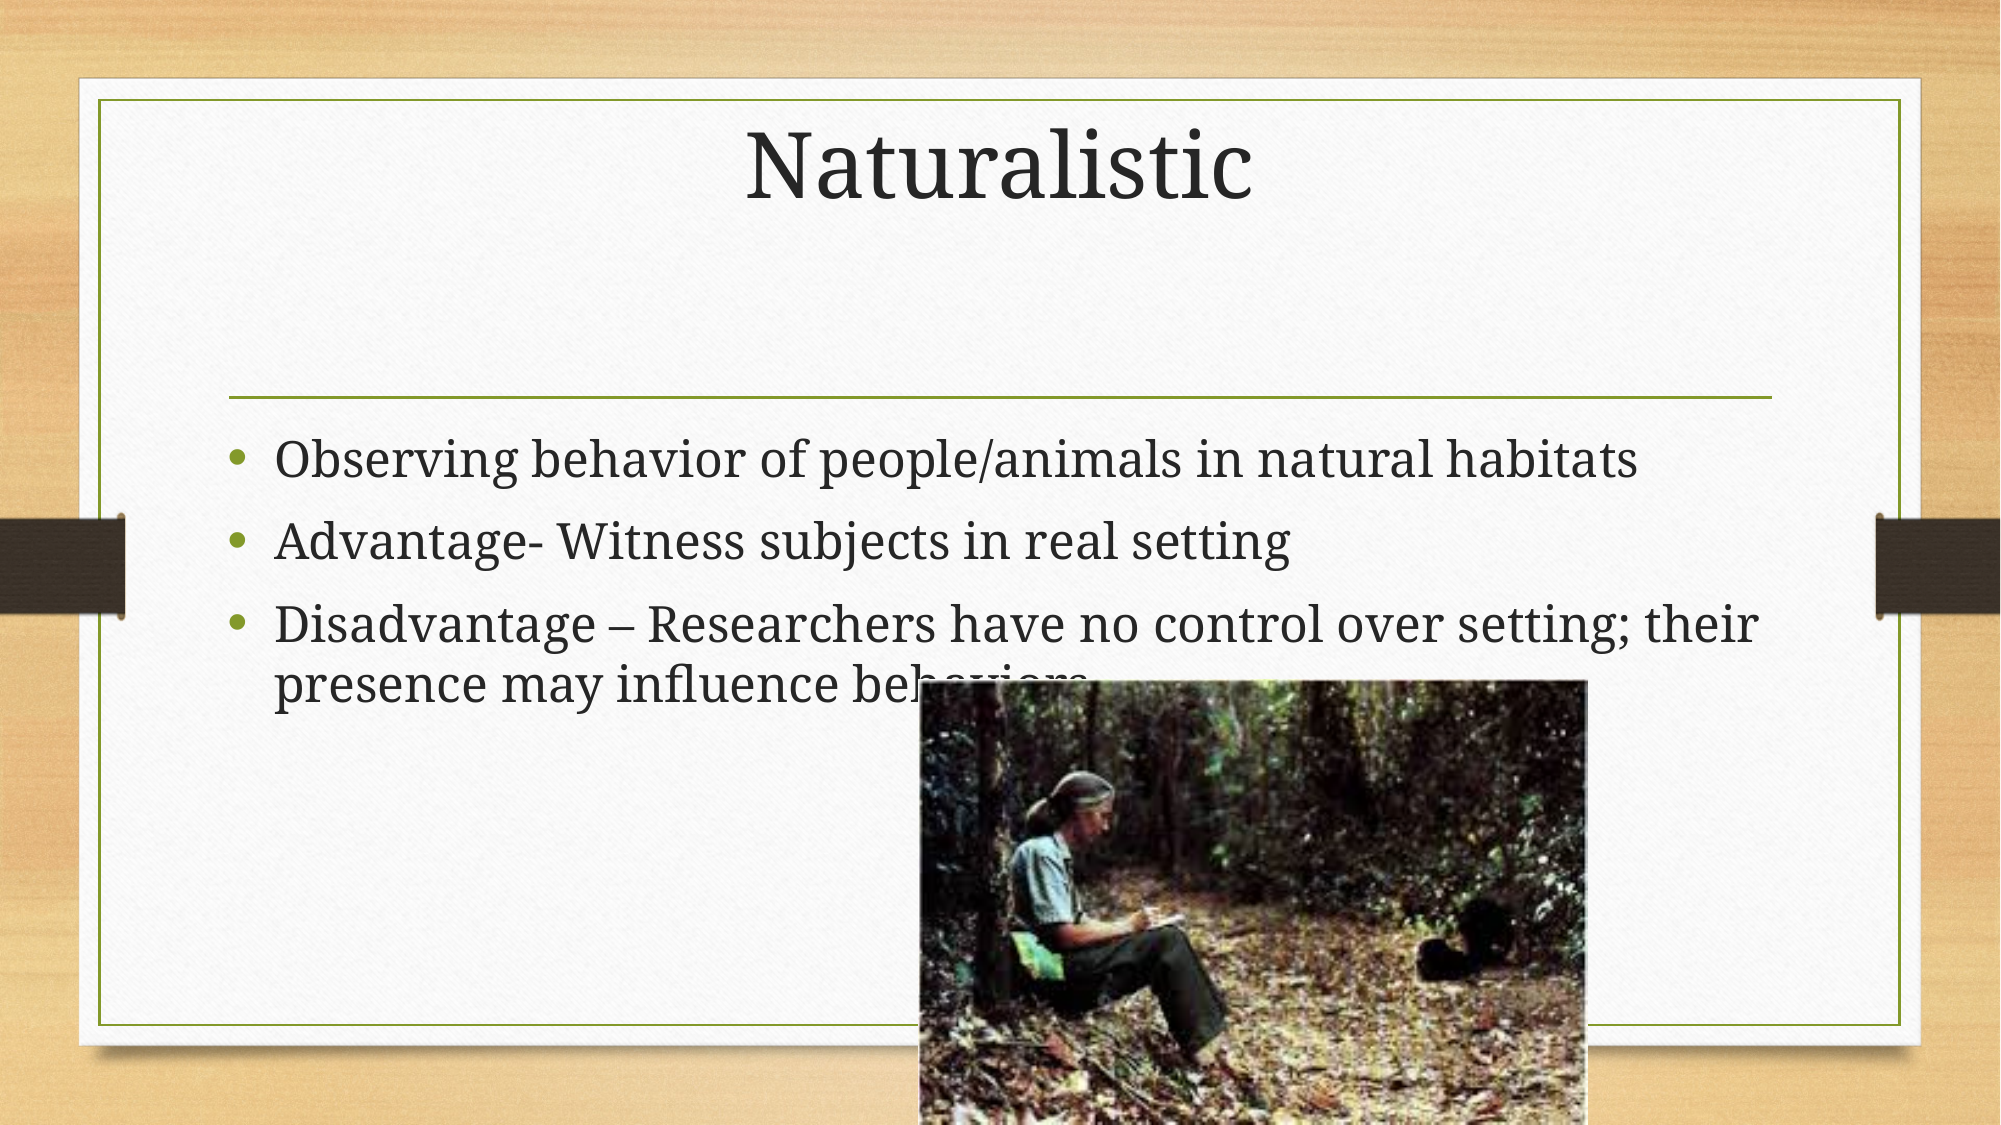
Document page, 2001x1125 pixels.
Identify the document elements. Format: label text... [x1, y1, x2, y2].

list Observing behavior of people/animals in natural habitats Advantage- Witness subjects in real setting Disadvantage – Researchers have no control over setting; their presence may influence behaviors [212, 419, 1788, 964]
title Naturalistic [137, 53, 1863, 272]
picture [0, 0, 2001, 1125]
